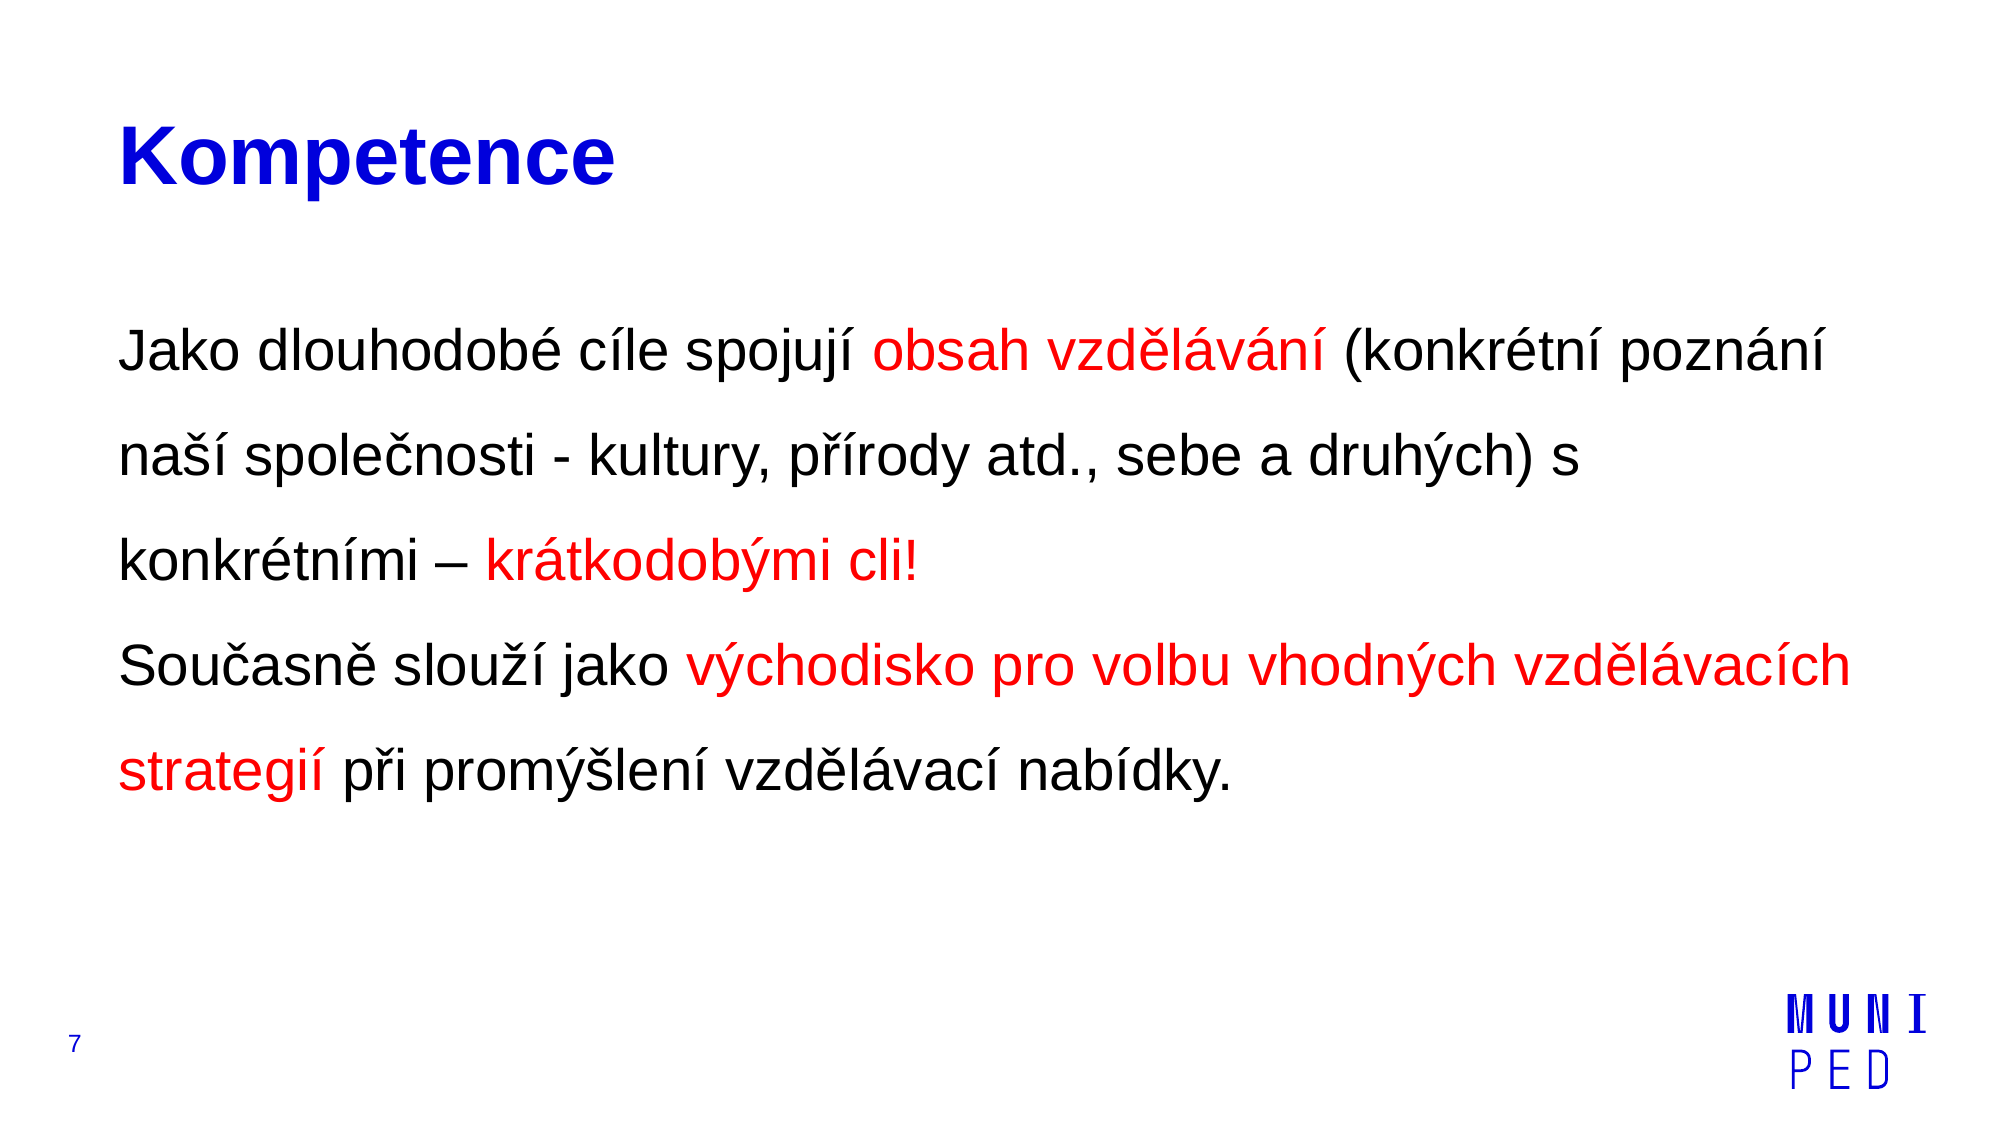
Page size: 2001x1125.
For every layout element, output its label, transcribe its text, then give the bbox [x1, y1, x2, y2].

list Jako dlouhodobé cíle spojují obsah vzdělávání (konkrétní poznání naší společnosti - kultury, přírody atd., sebe a druhých) s konkrétními – krátkodobými cli! Současně slouží jako východisko pro volbu vhodných vzdělávacích strategií při promýšlení vzdělávací nabídky. [118, 277, 1883, 957]
title Kompetence [118, 118, 1883, 193]
slide_number 7 [67, 1021, 110, 1063]
